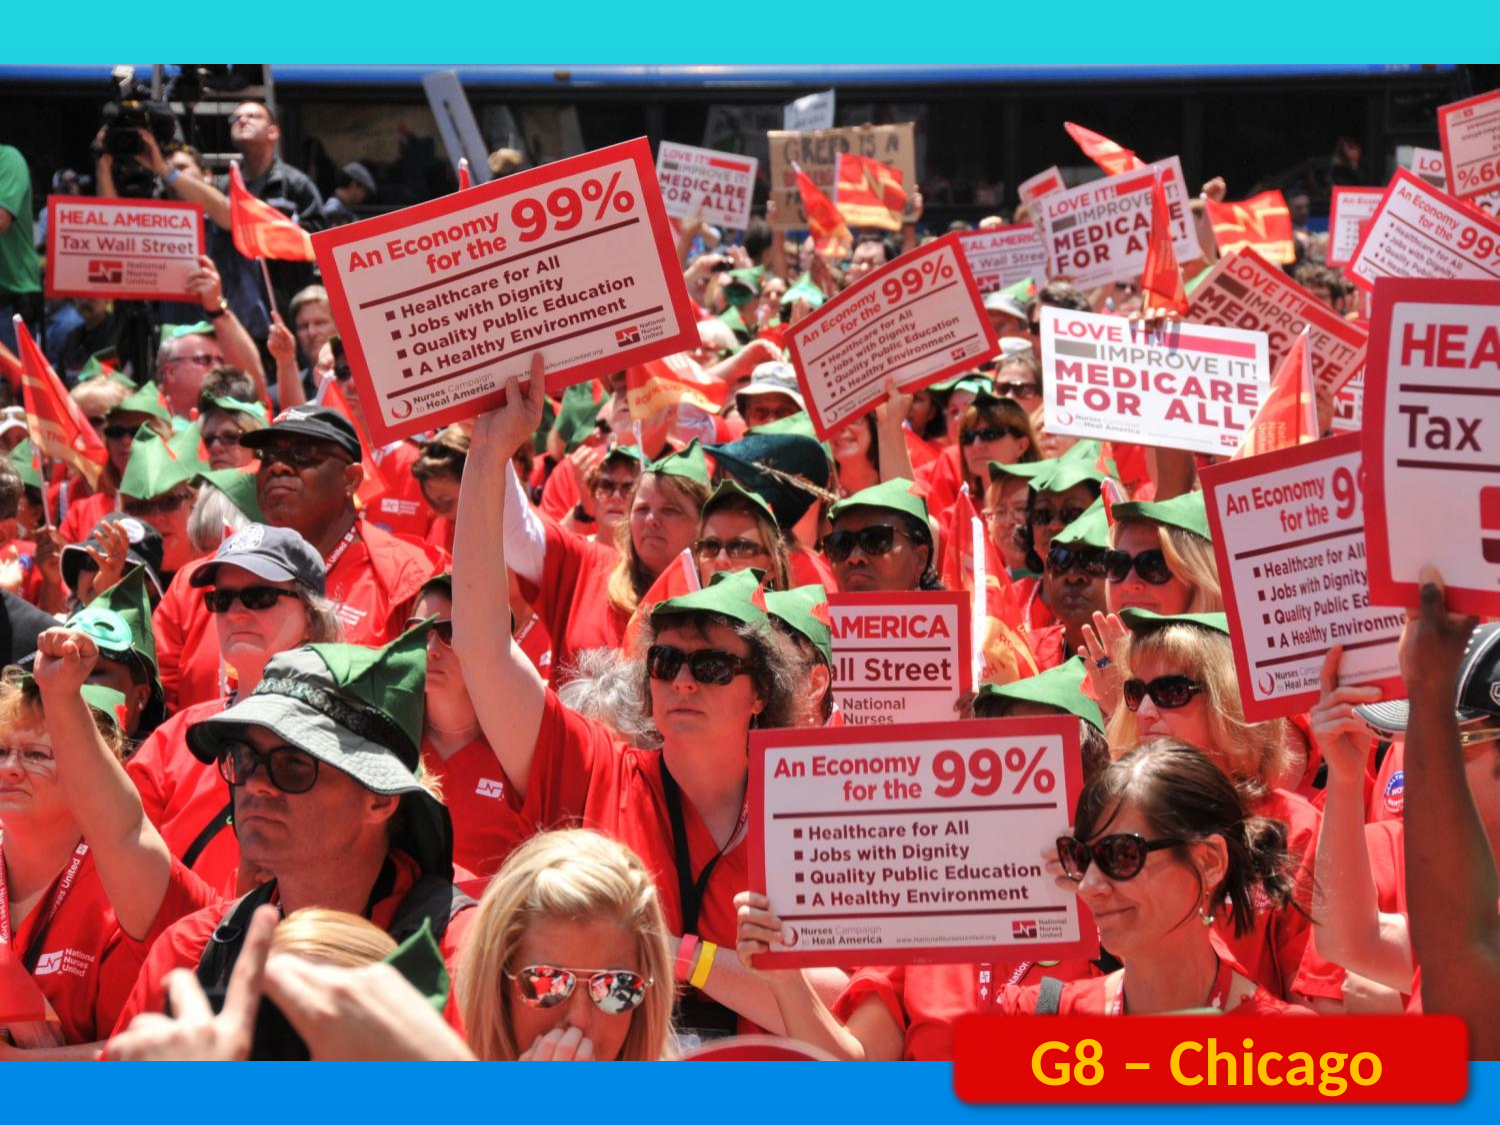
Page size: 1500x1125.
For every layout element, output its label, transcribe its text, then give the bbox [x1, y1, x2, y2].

picture [0, 63, 1500, 1061]
text_box G8 – Chicago [957, 1068, 1464, 1099]
